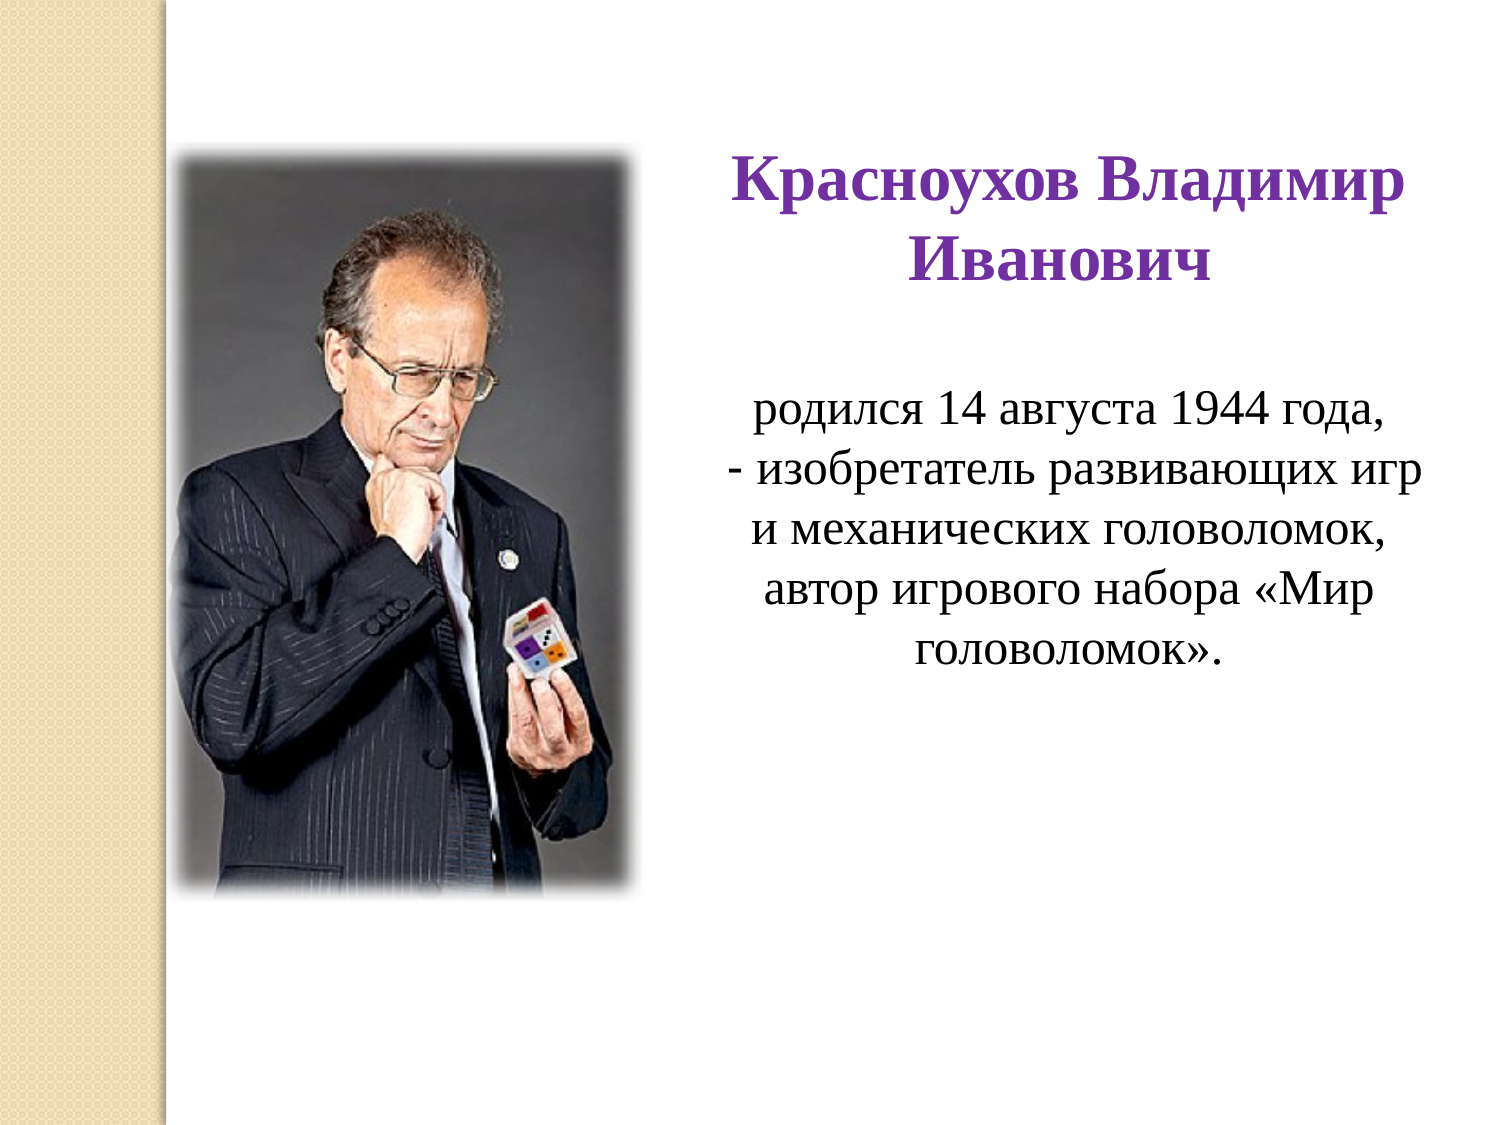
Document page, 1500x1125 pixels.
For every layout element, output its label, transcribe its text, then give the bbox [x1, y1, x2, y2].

picture [159, 136, 647, 906]
text_box Красноухов Владимир Иванович родился 14 августа 1944 года, - изобретатель развивающих игр и механических головоломок, автор игрового набора «Мир головоломок». [690, 46, 1447, 742]
